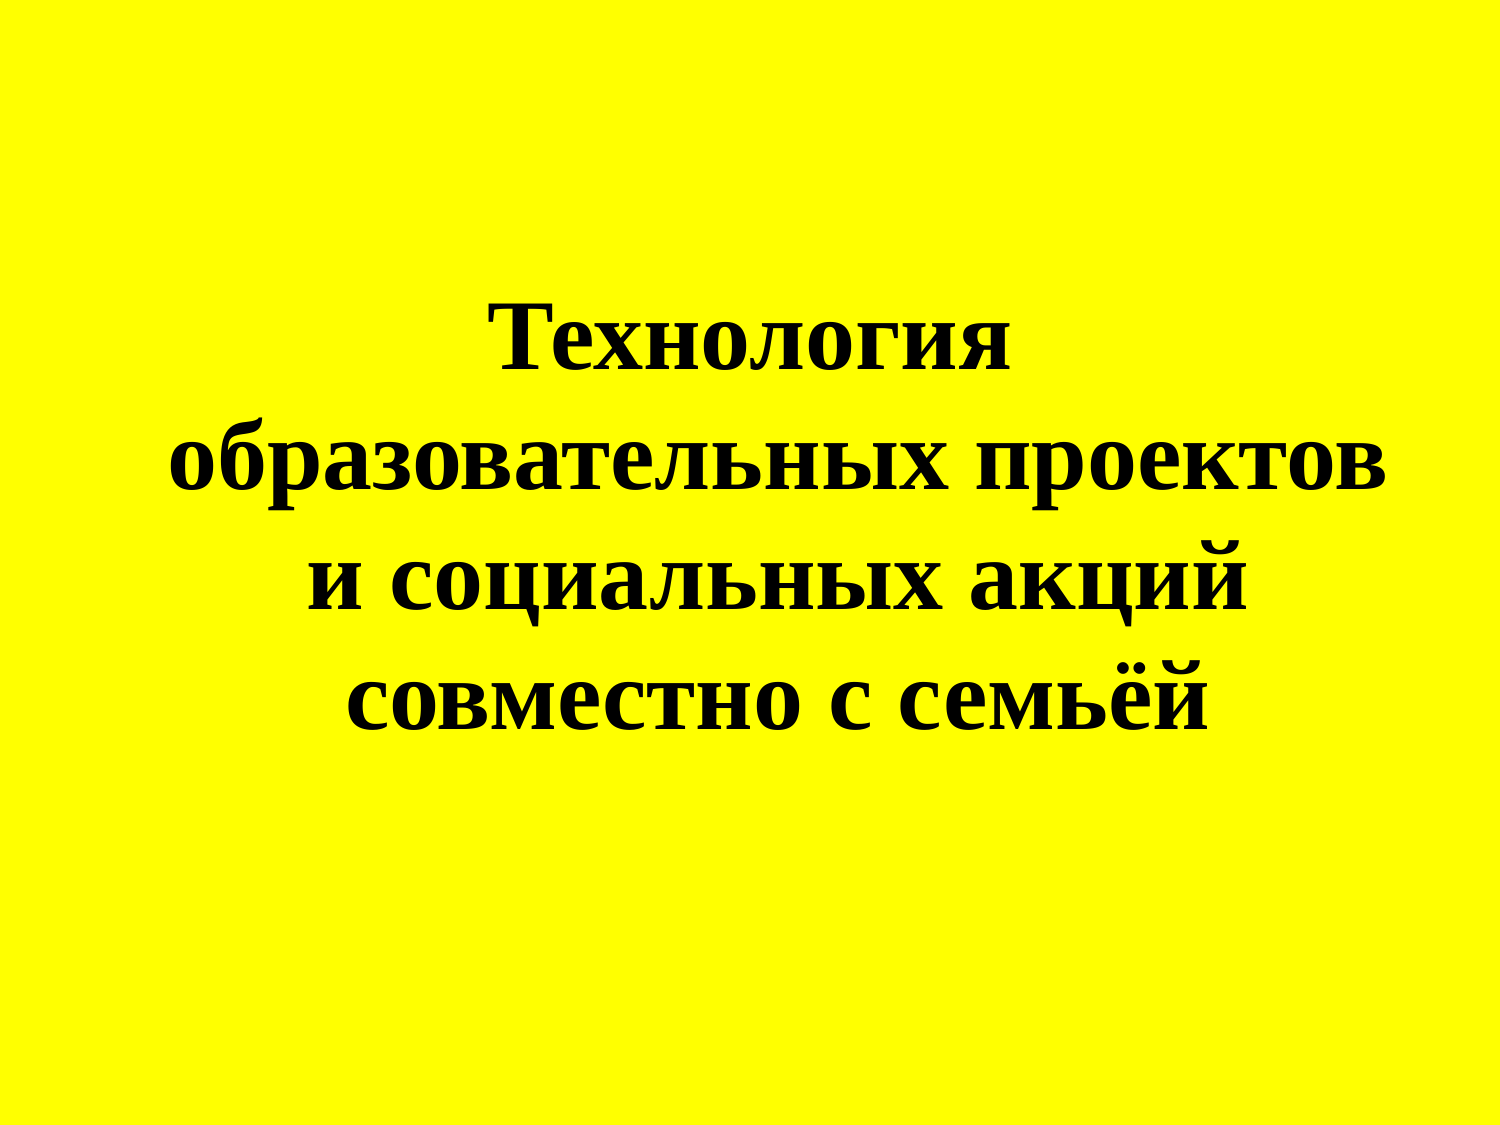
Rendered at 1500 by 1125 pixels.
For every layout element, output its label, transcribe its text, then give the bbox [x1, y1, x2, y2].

list Технология образовательных проектов и социальных акций совместно с семьёй [75, 262, 1425, 1005]
